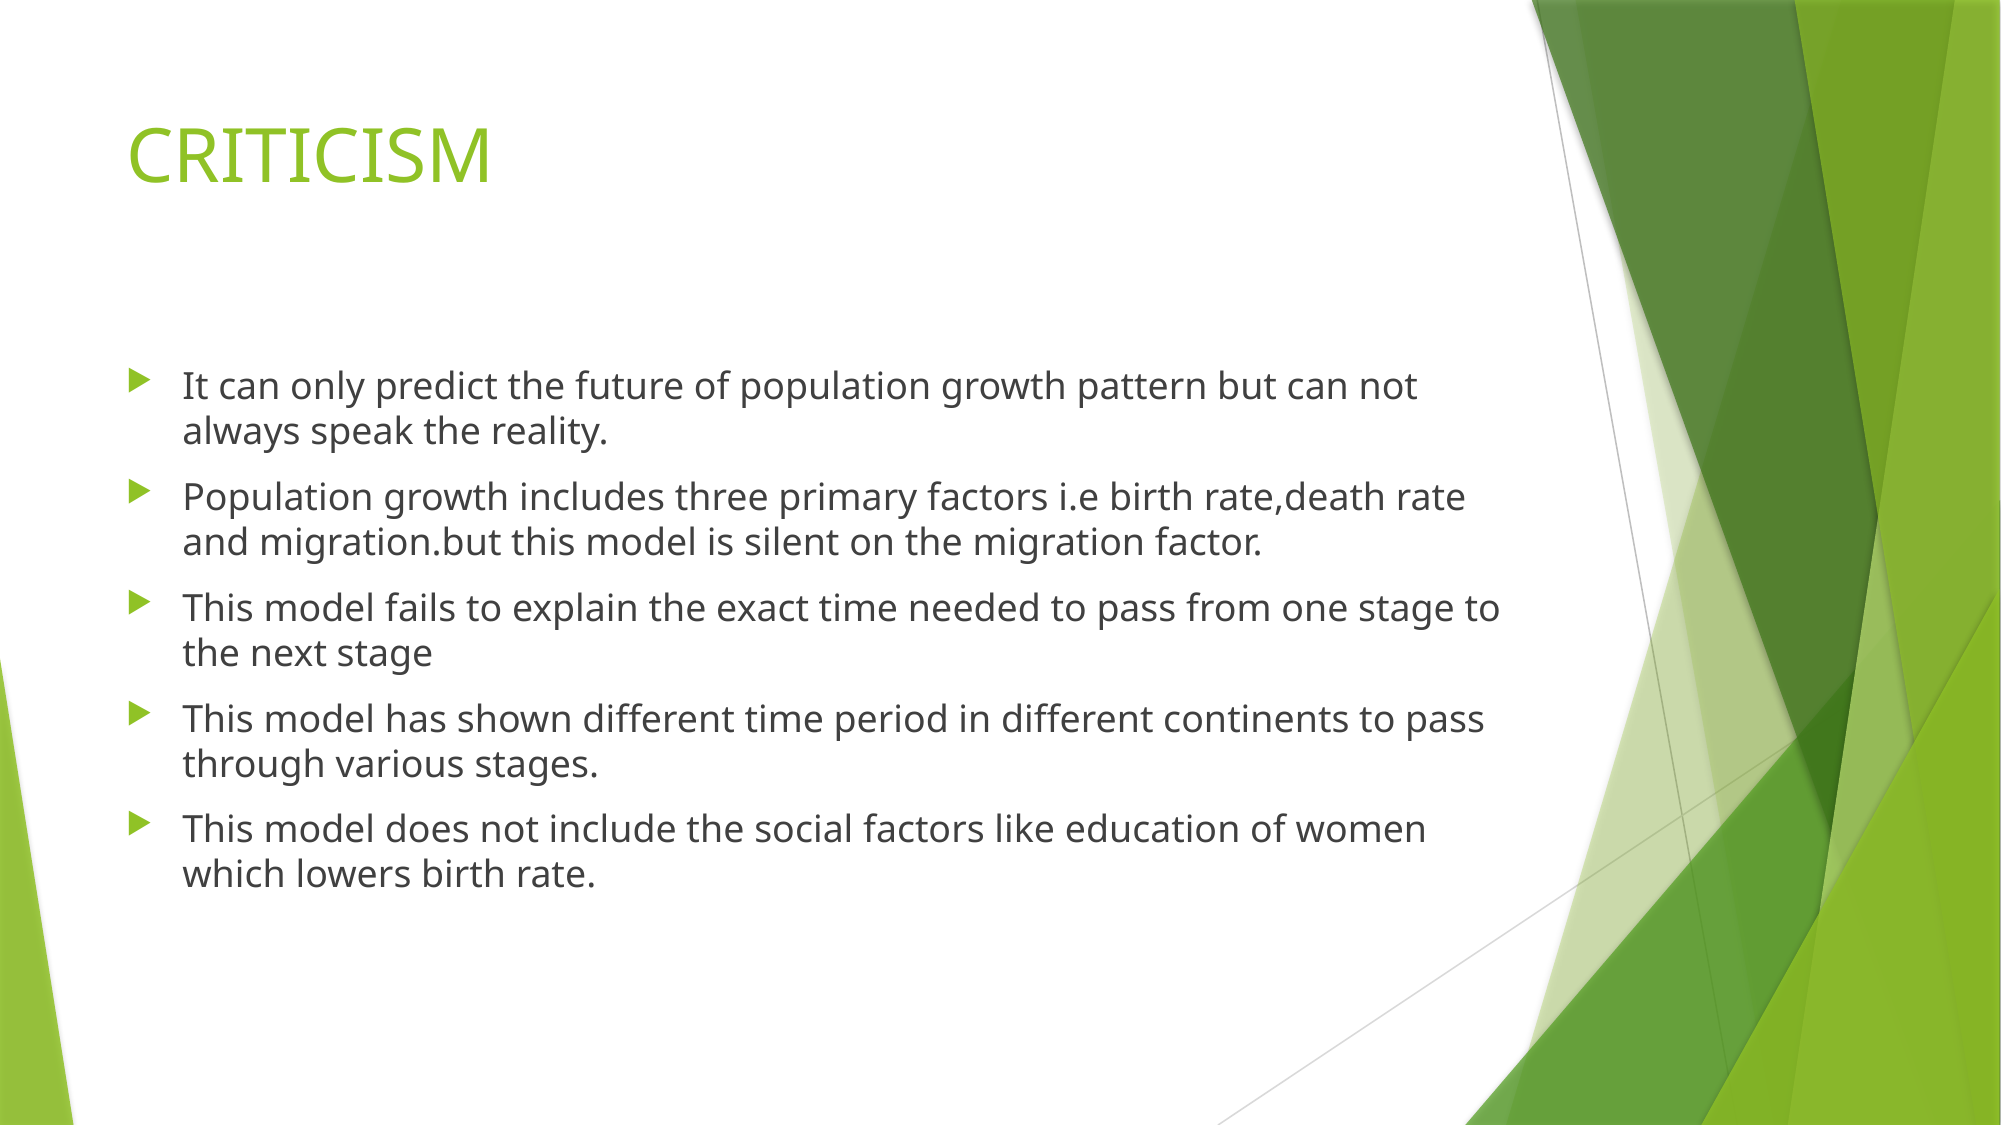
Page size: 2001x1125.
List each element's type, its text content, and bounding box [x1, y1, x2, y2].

list It can only predict the future of population growth pattern but can not always speak the reality. Population growth includes three primary factors i.e birth rate,death rate and migration.but this model is silent on the migration factor. This model fails to explain the exact time needed to pass from one stage to the next stage This model has shown different time period in different continents to pass through various stages. This model does not include the social factors like education of women which lowers birth rate. [111, 354, 1522, 992]
title CRITICISM [111, 99, 1522, 317]
